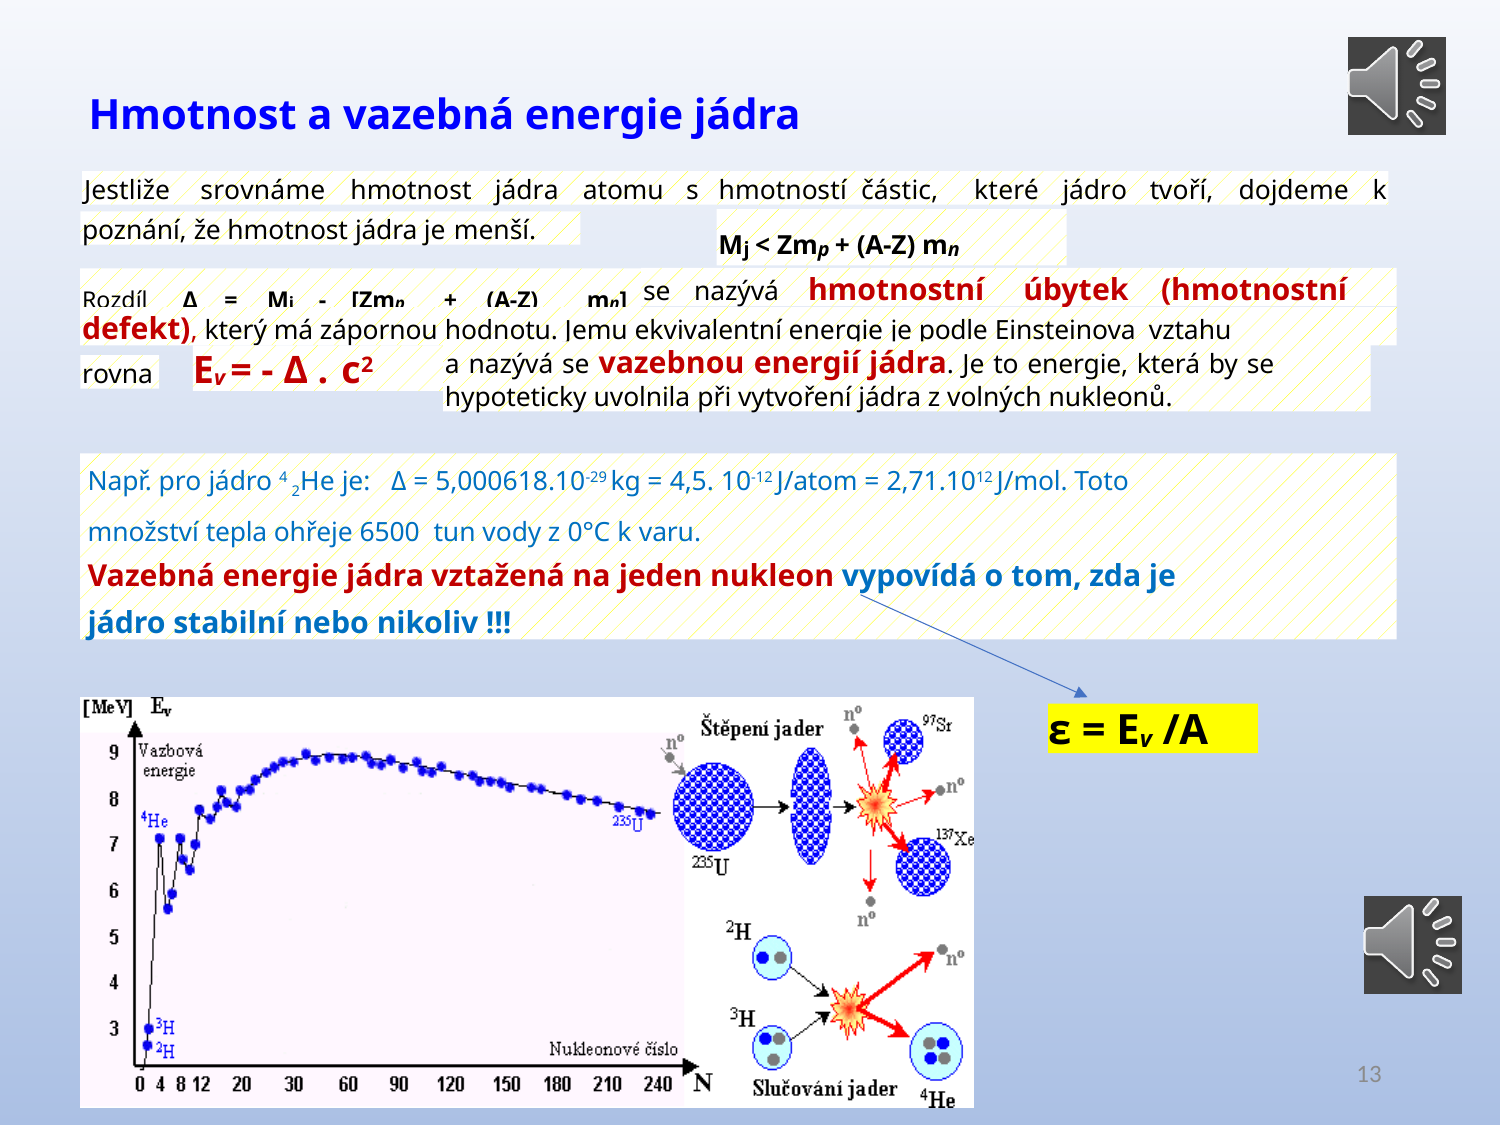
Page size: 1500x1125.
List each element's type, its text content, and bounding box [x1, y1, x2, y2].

text_box ε = Ev /A [1048, 703, 1258, 754]
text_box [860, 594, 1088, 698]
slide_number 13 [1059, 1042, 1397, 1103]
title Hmotnost a vazebná energie jádra [86, 17, 895, 171]
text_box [80, 171, 1397, 413]
picture [1346, 36, 1447, 137]
picture [1362, 895, 1463, 996]
text_box Např. pro jádro 4 2He je: Δ = 5,000618.10-29 kg = 4,5. 10-12 J/atom = 2,71.1012 J/mol. Toto množství tepla ohřeje 6500 tun vody z 0°C k varu. Vazebná energie jádra vztažená na jeden nukleon vypovídá o tom, zda je jádro stabilní nebo nikoliv !!! [80, 453, 1397, 640]
picture [80, 697, 974, 1108]
